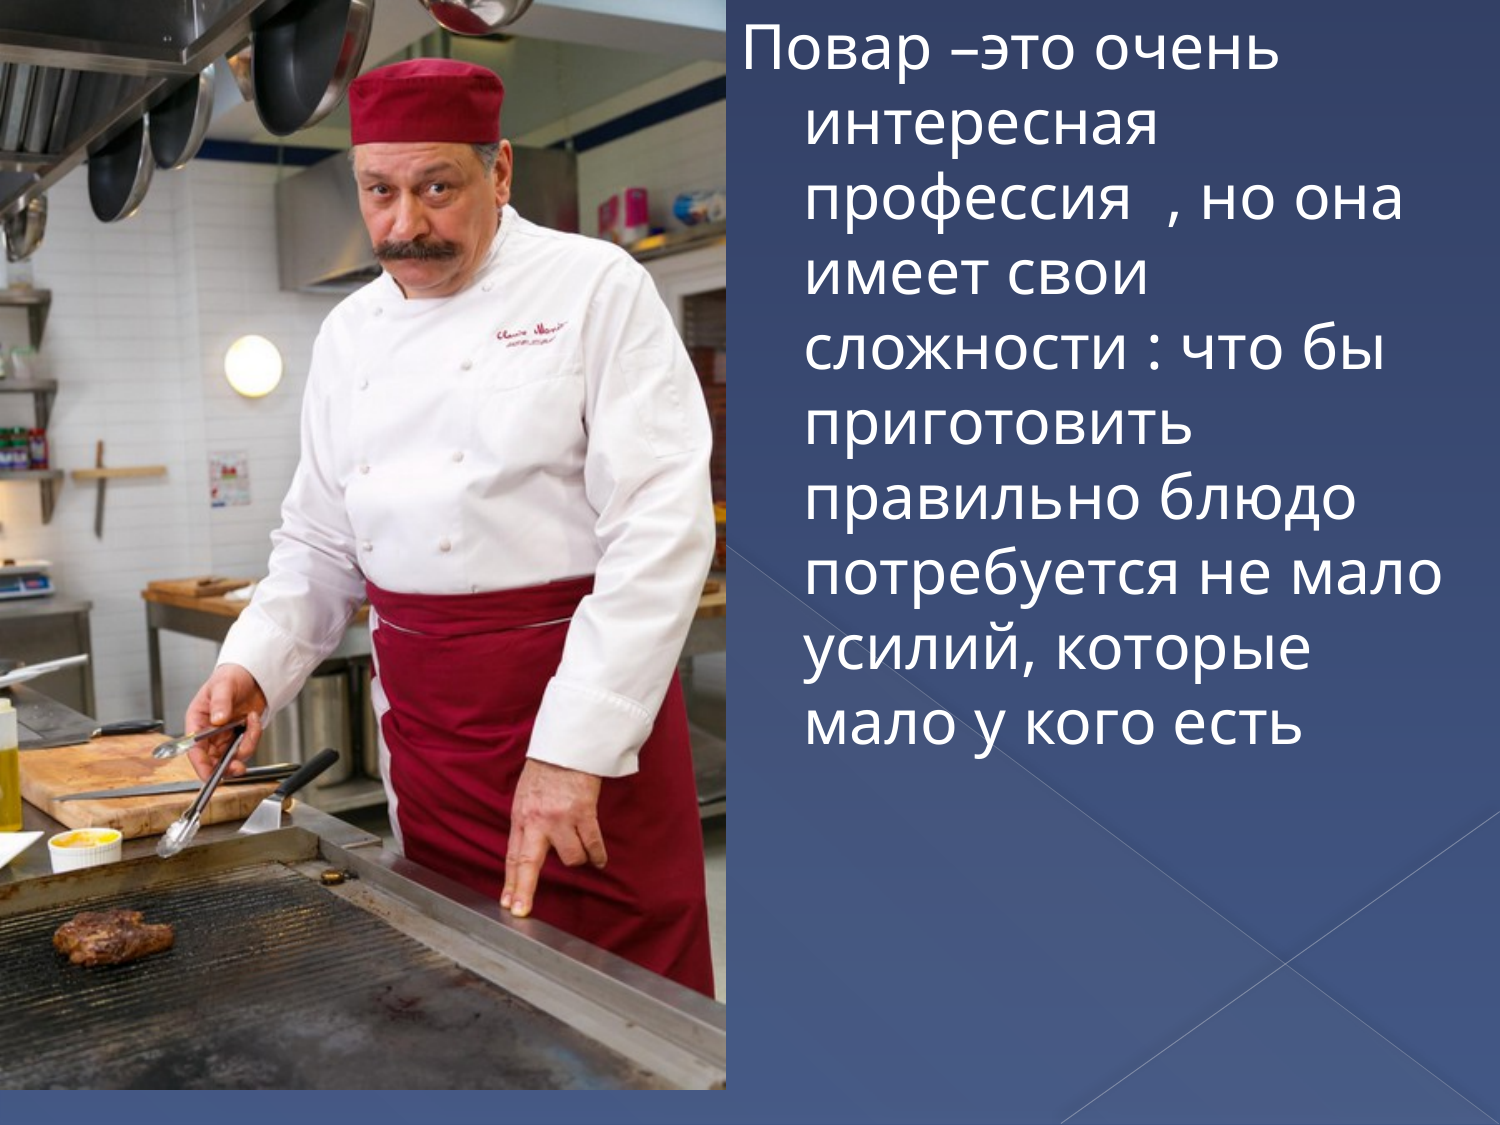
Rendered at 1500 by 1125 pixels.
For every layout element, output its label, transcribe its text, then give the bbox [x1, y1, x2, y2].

picture [0, 0, 726, 1091]
list Повар –это очень интересная профессия , но она имеет свои сложности : что бы приготовить правильно блюдо потребуется не мало усилий, которые мало у кого есть [714, 0, 1500, 1125]
